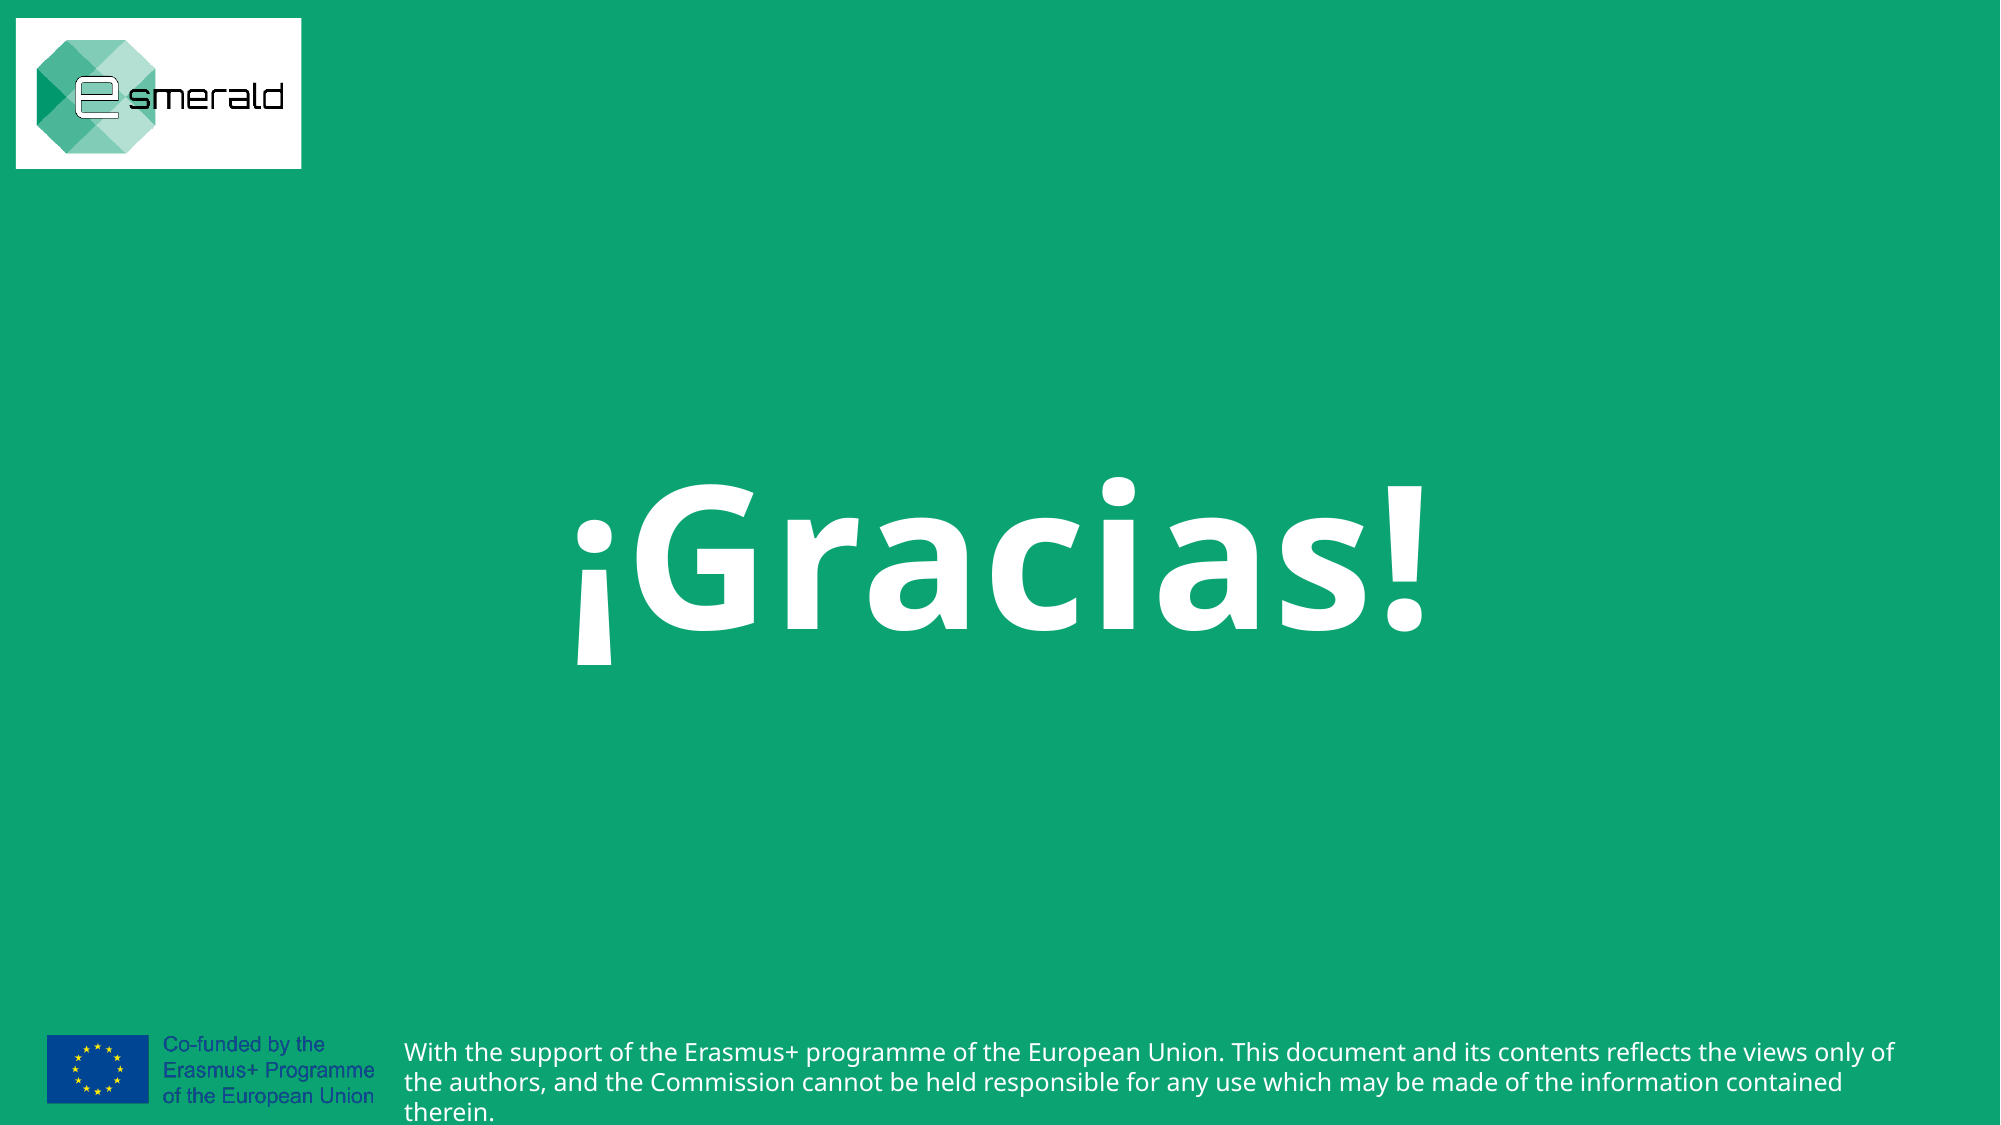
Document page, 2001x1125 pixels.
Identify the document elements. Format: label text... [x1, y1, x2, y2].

text_box ¡Gracias! [410, 422, 1590, 677]
picture [47, 1035, 374, 1107]
picture [15, 18, 302, 169]
